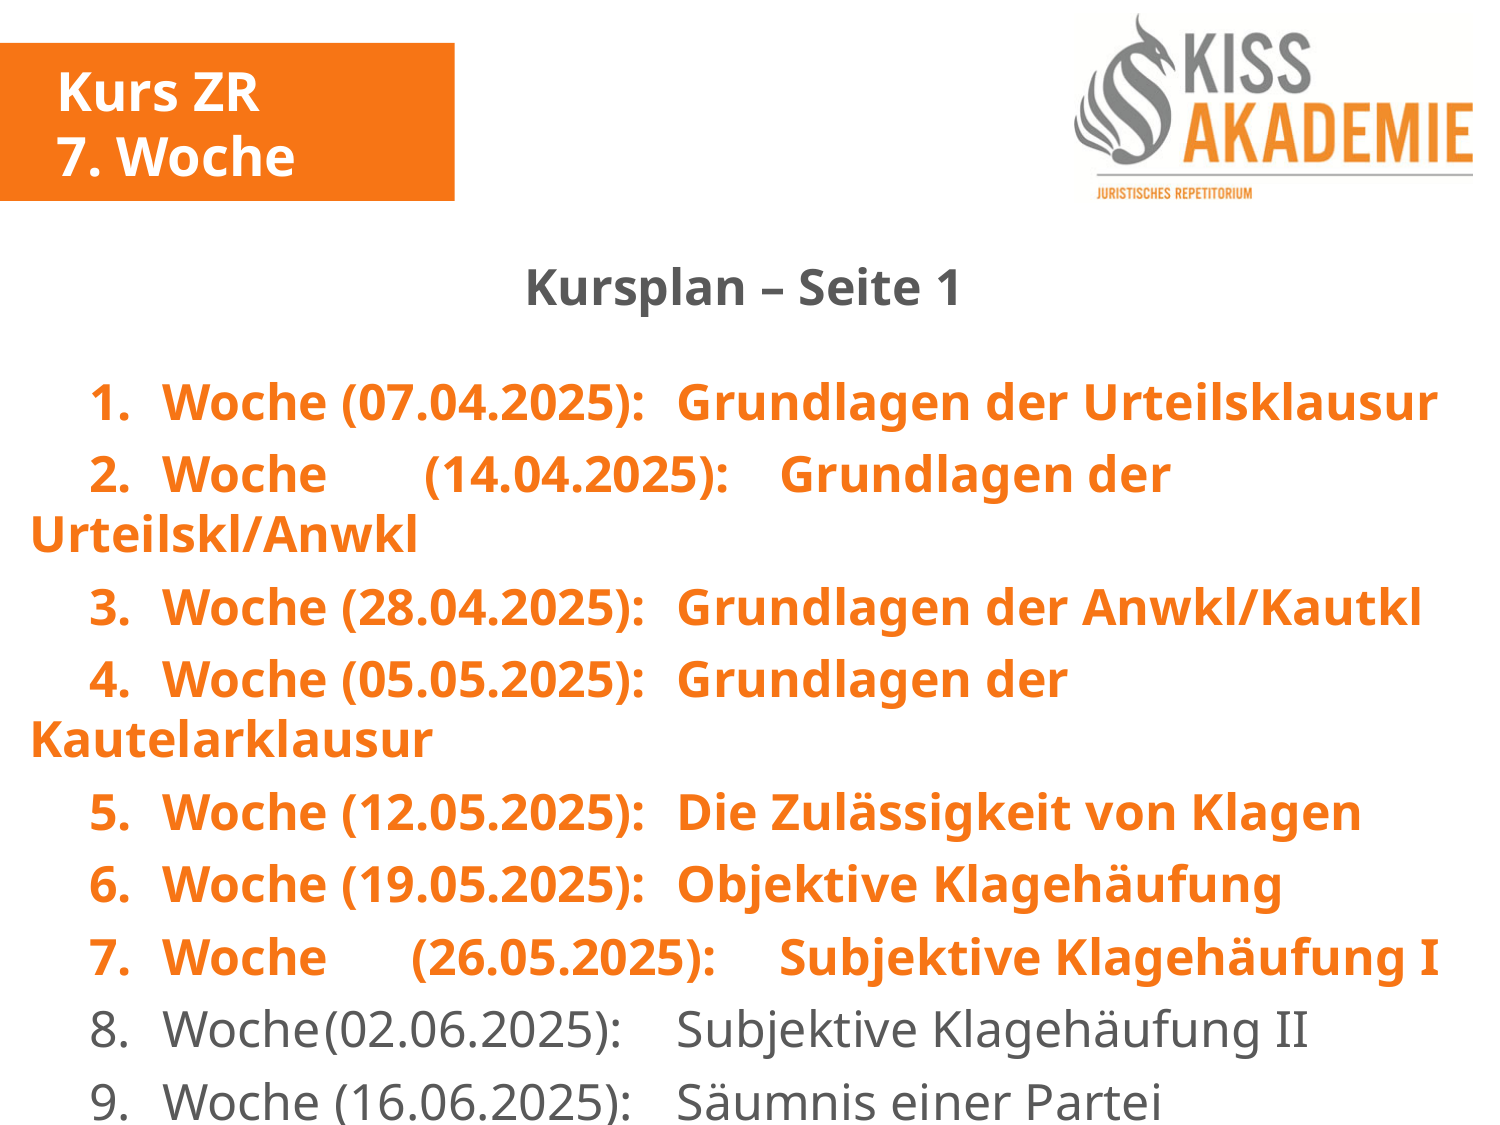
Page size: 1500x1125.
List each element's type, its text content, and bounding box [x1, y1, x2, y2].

picture [1074, 13, 1473, 203]
text_box [0, 41, 457, 203]
text_box Kurs ZR 7. Woche [41, 49, 432, 195]
text_box Kursplan – Seite 1 1. Woche (07.04.2025): Grundlagen der Urteilsklausur 2. Woche (14.04.2025): Grundlagen der Urteilskl/Anwkl 3. Woche (28.04.2025): Grundlagen der Anwkl/Kautkl 4. Woche (05.05.2025): Grundlagen der Kautelarklausur 5. Woche (12.05.2025): Die Zulässigkeit von Klagen 6. Woche (19.05.2025): Objektive Klagehäufung 7. Woche (26.05.2025): Subjektive Klagehäufung I 8. Woche (02.06.2025): Subjektive Klagehäufung II 9. Woche (16.06.2025): Säumnis einer Partei 10. Woche (23.06.2025): Anerkenntnis und Verzicht [29, 255, 1459, 1125]
